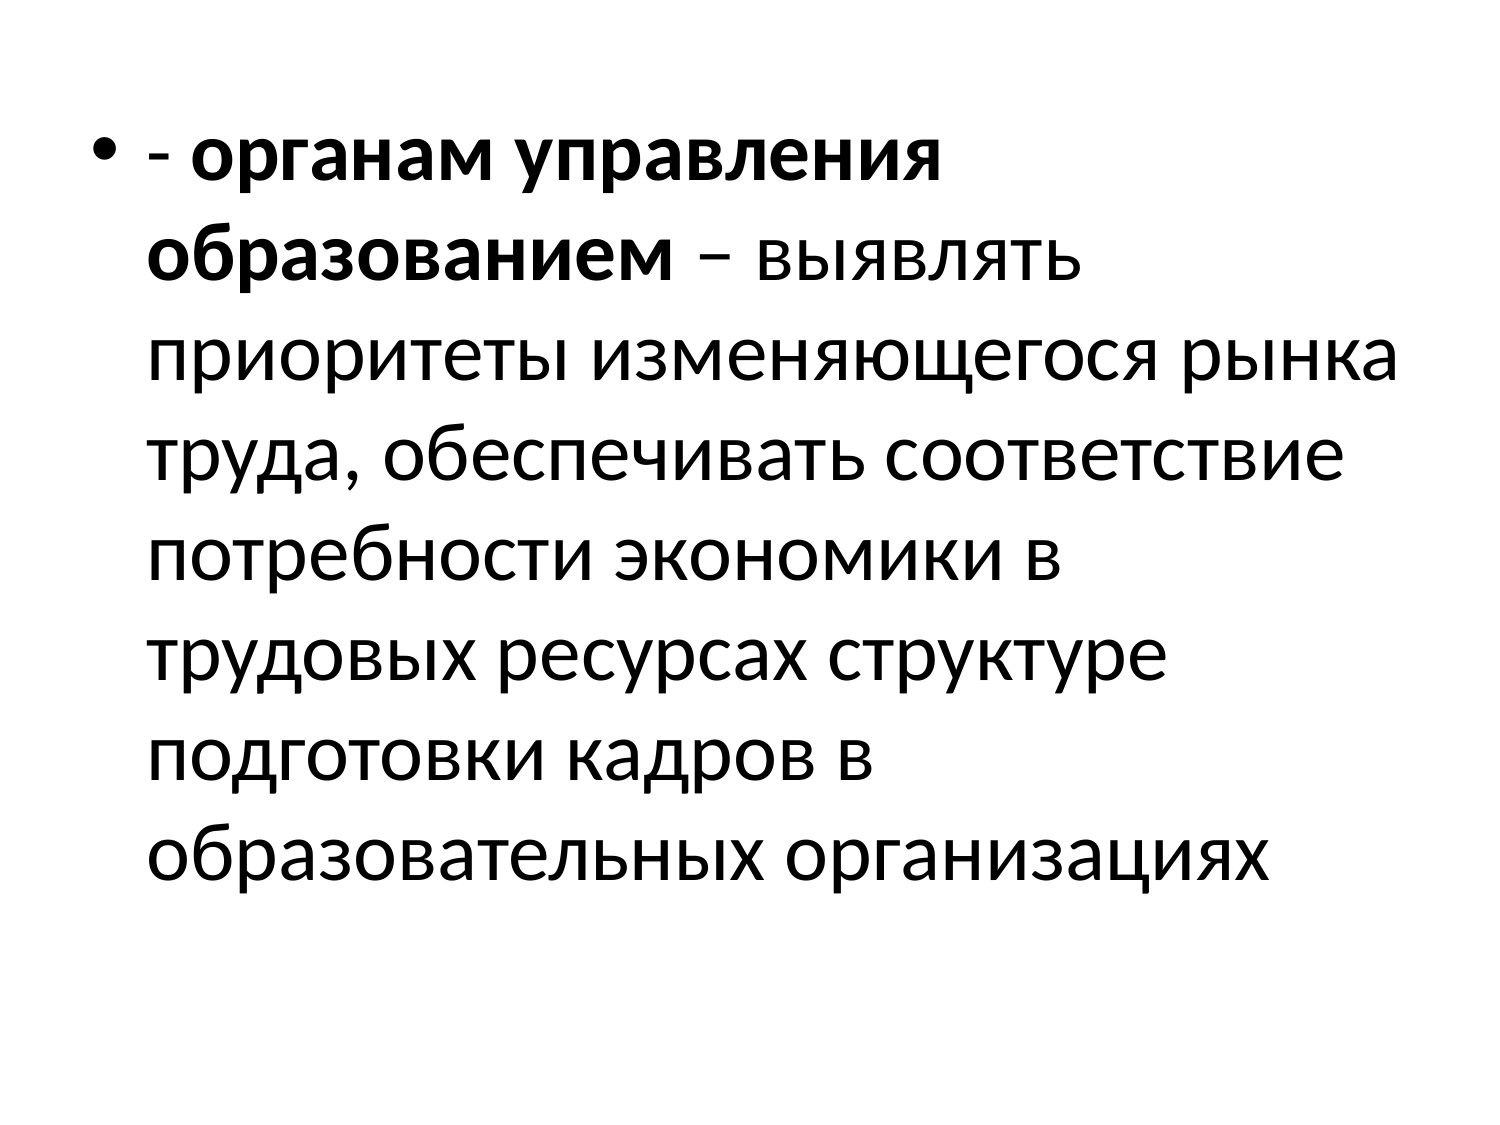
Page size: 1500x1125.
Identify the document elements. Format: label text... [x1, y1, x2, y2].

list - органам управления образованием – выявлять приоритеты изменяющегося рынка труда, обеспечивать соответствие потребности экономики в трудовых ресурсах структуре подготовки кадров в образовательных организациях [75, 90, 1425, 1005]
